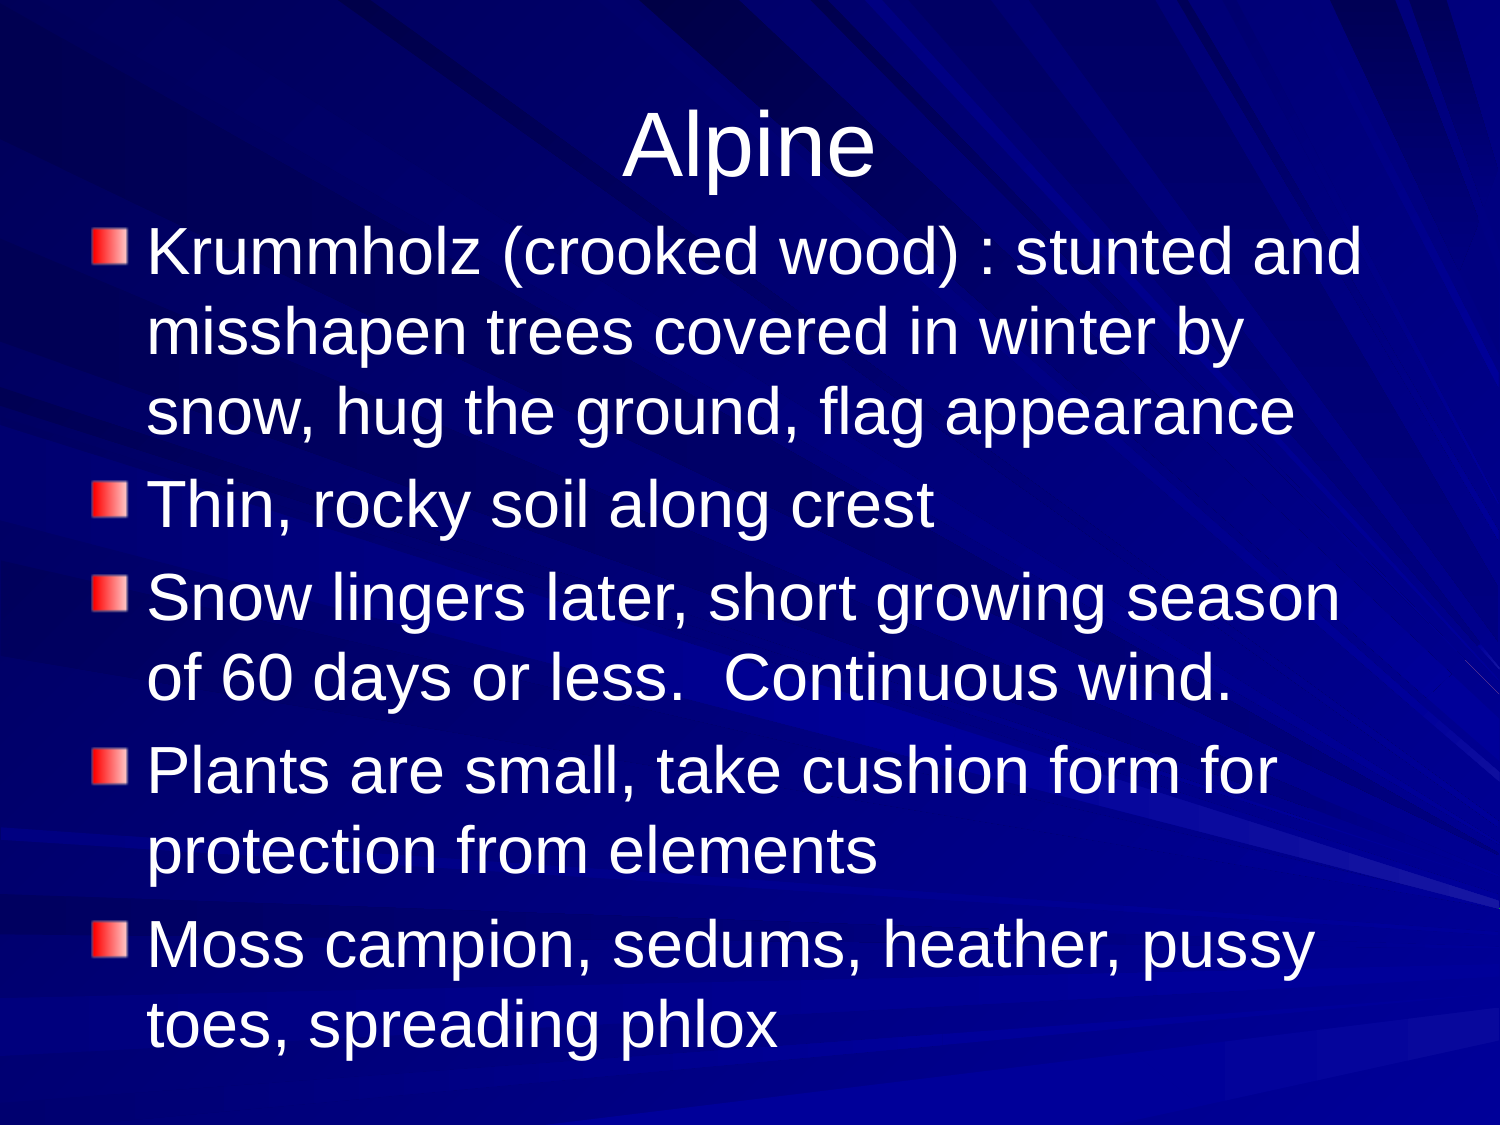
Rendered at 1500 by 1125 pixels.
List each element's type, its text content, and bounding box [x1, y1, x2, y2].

picture [90, 746, 132, 789]
picture [90, 919, 132, 962]
picture [90, 479, 132, 522]
picture [90, 226, 132, 269]
picture [90, 573, 132, 616]
list Krummholz (crooked wood) : stunted and misshapen trees covered in winter by snow, hug the ground, flag appearance Thin, rocky soil along crest Snow lingers later, short growing season of 60 days or less. Continuous wind. Plants are small, take cushion form for protection from elements Moss campion, sedums, heather, pussy toes, spreading phlox [75, 200, 1425, 1006]
title Alpine [75, 45, 1425, 200]
